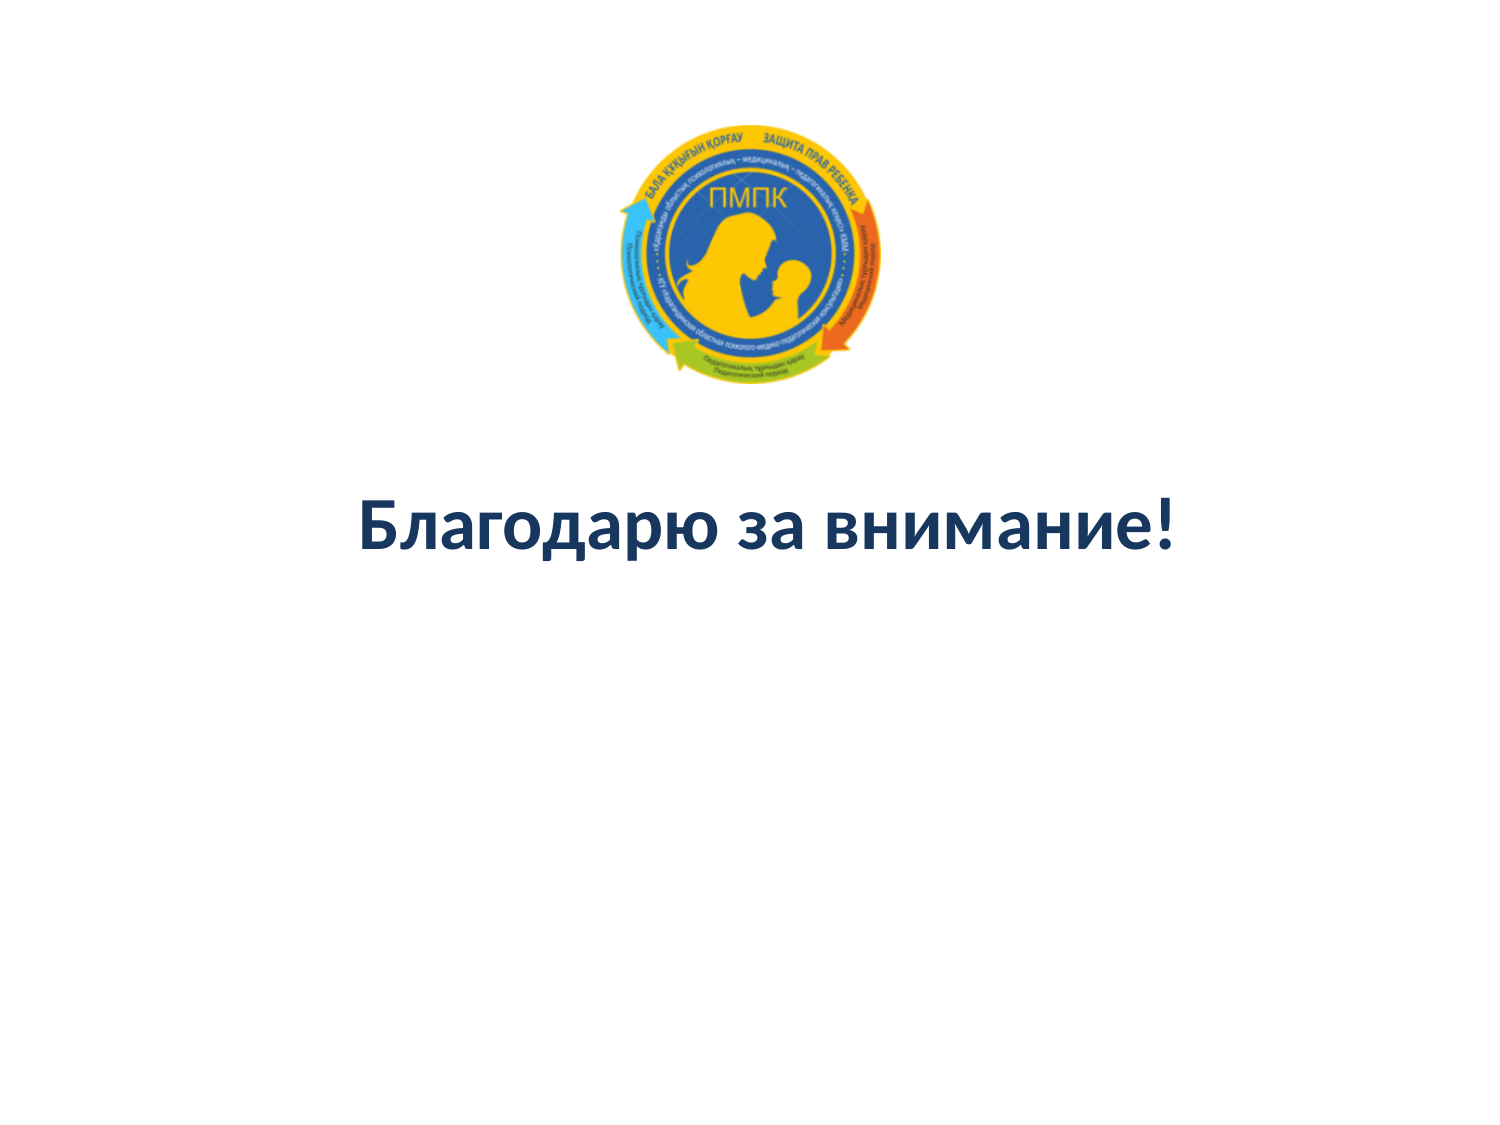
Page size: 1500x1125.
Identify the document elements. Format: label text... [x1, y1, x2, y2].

picture [619, 125, 881, 384]
list Благодарю за внимание! [93, 46, 1444, 1005]
